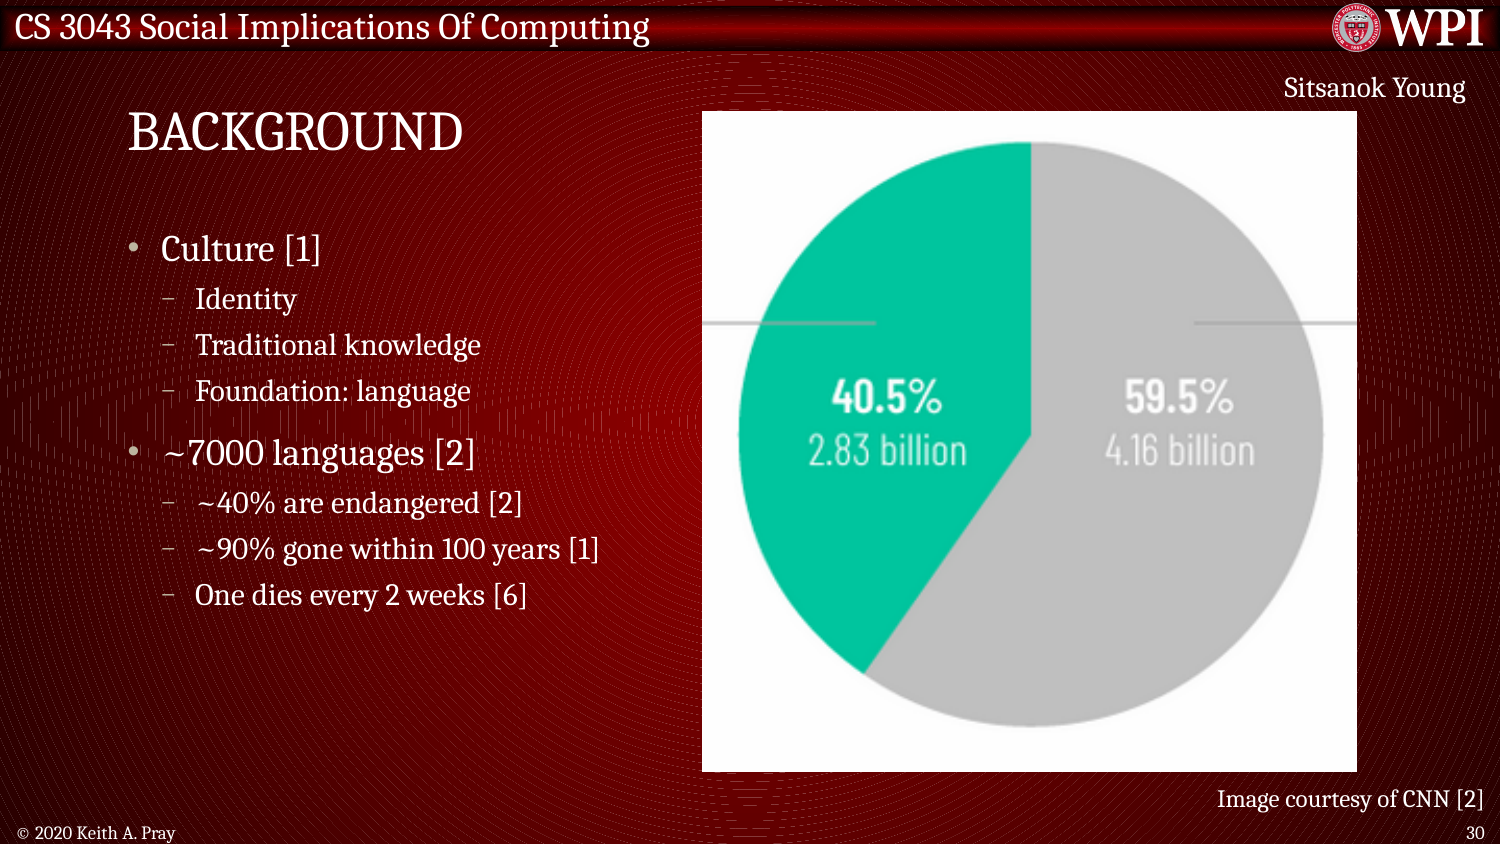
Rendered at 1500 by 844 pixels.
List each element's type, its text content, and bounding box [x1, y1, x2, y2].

title Background [112, 59, 1388, 210]
picture [702, 111, 1357, 773]
list Culture [1] Identity Traditional knowledge Foundation: language ~7000 languages [2] ~40% are endangered [2] ~90% gone within 100 years [1] One dies every 2 weeks [6] [112, 221, 692, 772]
slide_number 30 [1397, 821, 1500, 844]
text_box Sitsanok Young [1123, 61, 1481, 111]
footer © 2020 Keith A. Pray [0, 821, 913, 844]
text_box Image courtesy of CNN [2] [0, 775, 1500, 821]
picture [1332, 3, 1483, 52]
